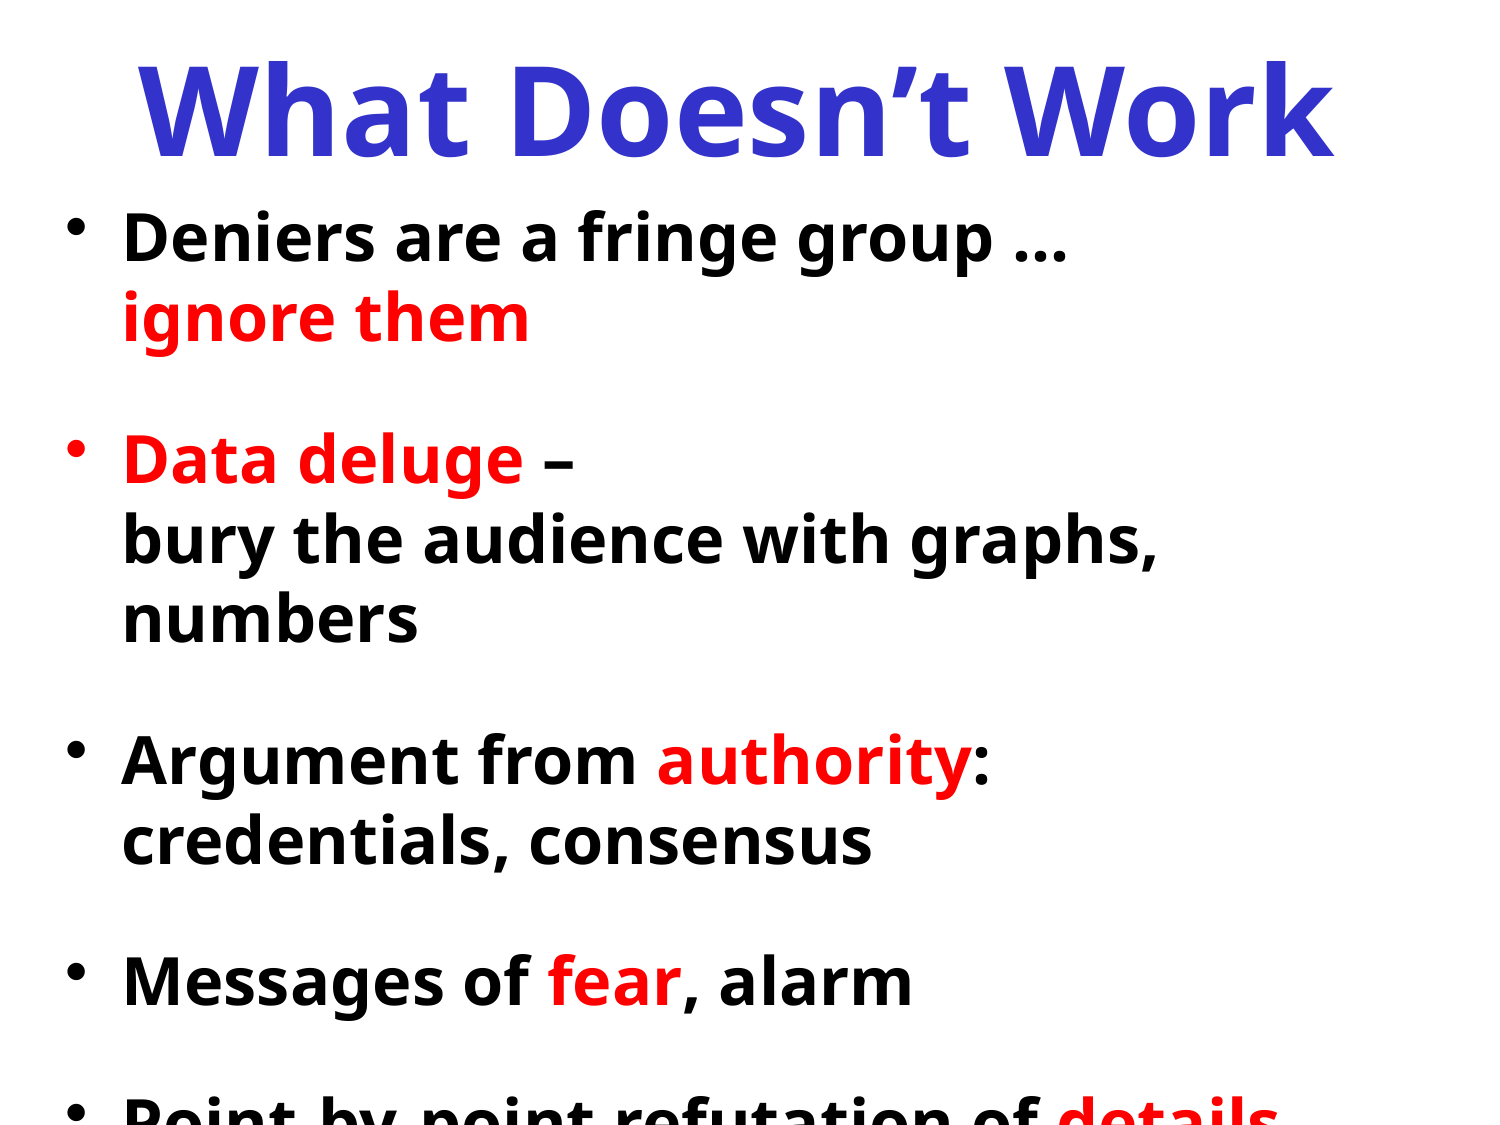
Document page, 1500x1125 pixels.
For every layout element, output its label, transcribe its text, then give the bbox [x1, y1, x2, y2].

title What Doesn’t Work [37, 24, 1438, 188]
list Deniers are a fringe group … ignore them Data deluge – bury the audience with graphs, numbers Argument from authority: credentials, consensus Messages of fear, alarm Point-by-point refutation of details [50, 187, 1450, 1088]
